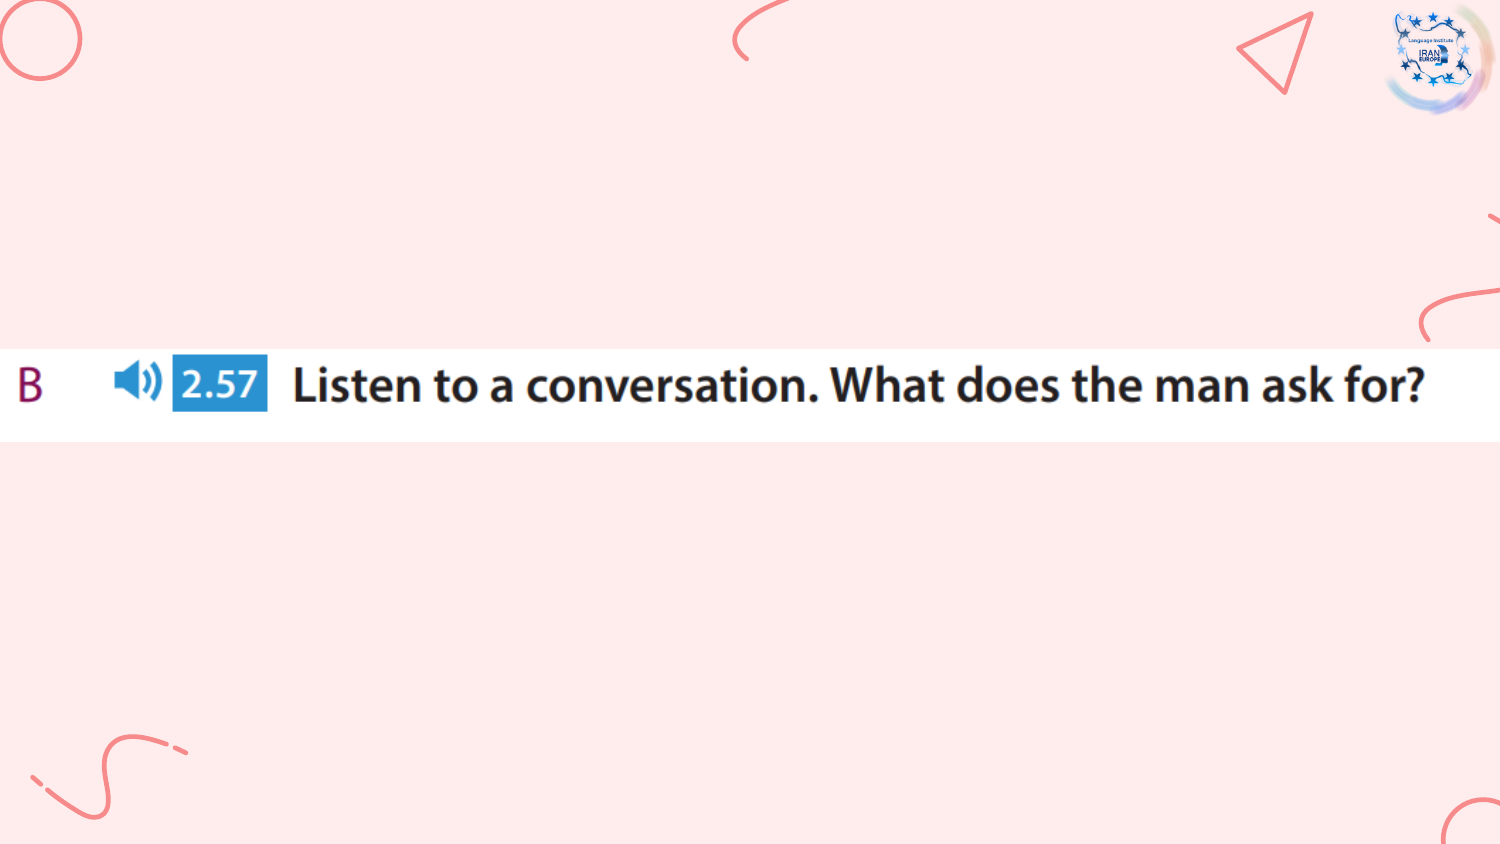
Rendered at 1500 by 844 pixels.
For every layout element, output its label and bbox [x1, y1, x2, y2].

picture [1379, 0, 1500, 118]
picture [0, 349, 1500, 442]
